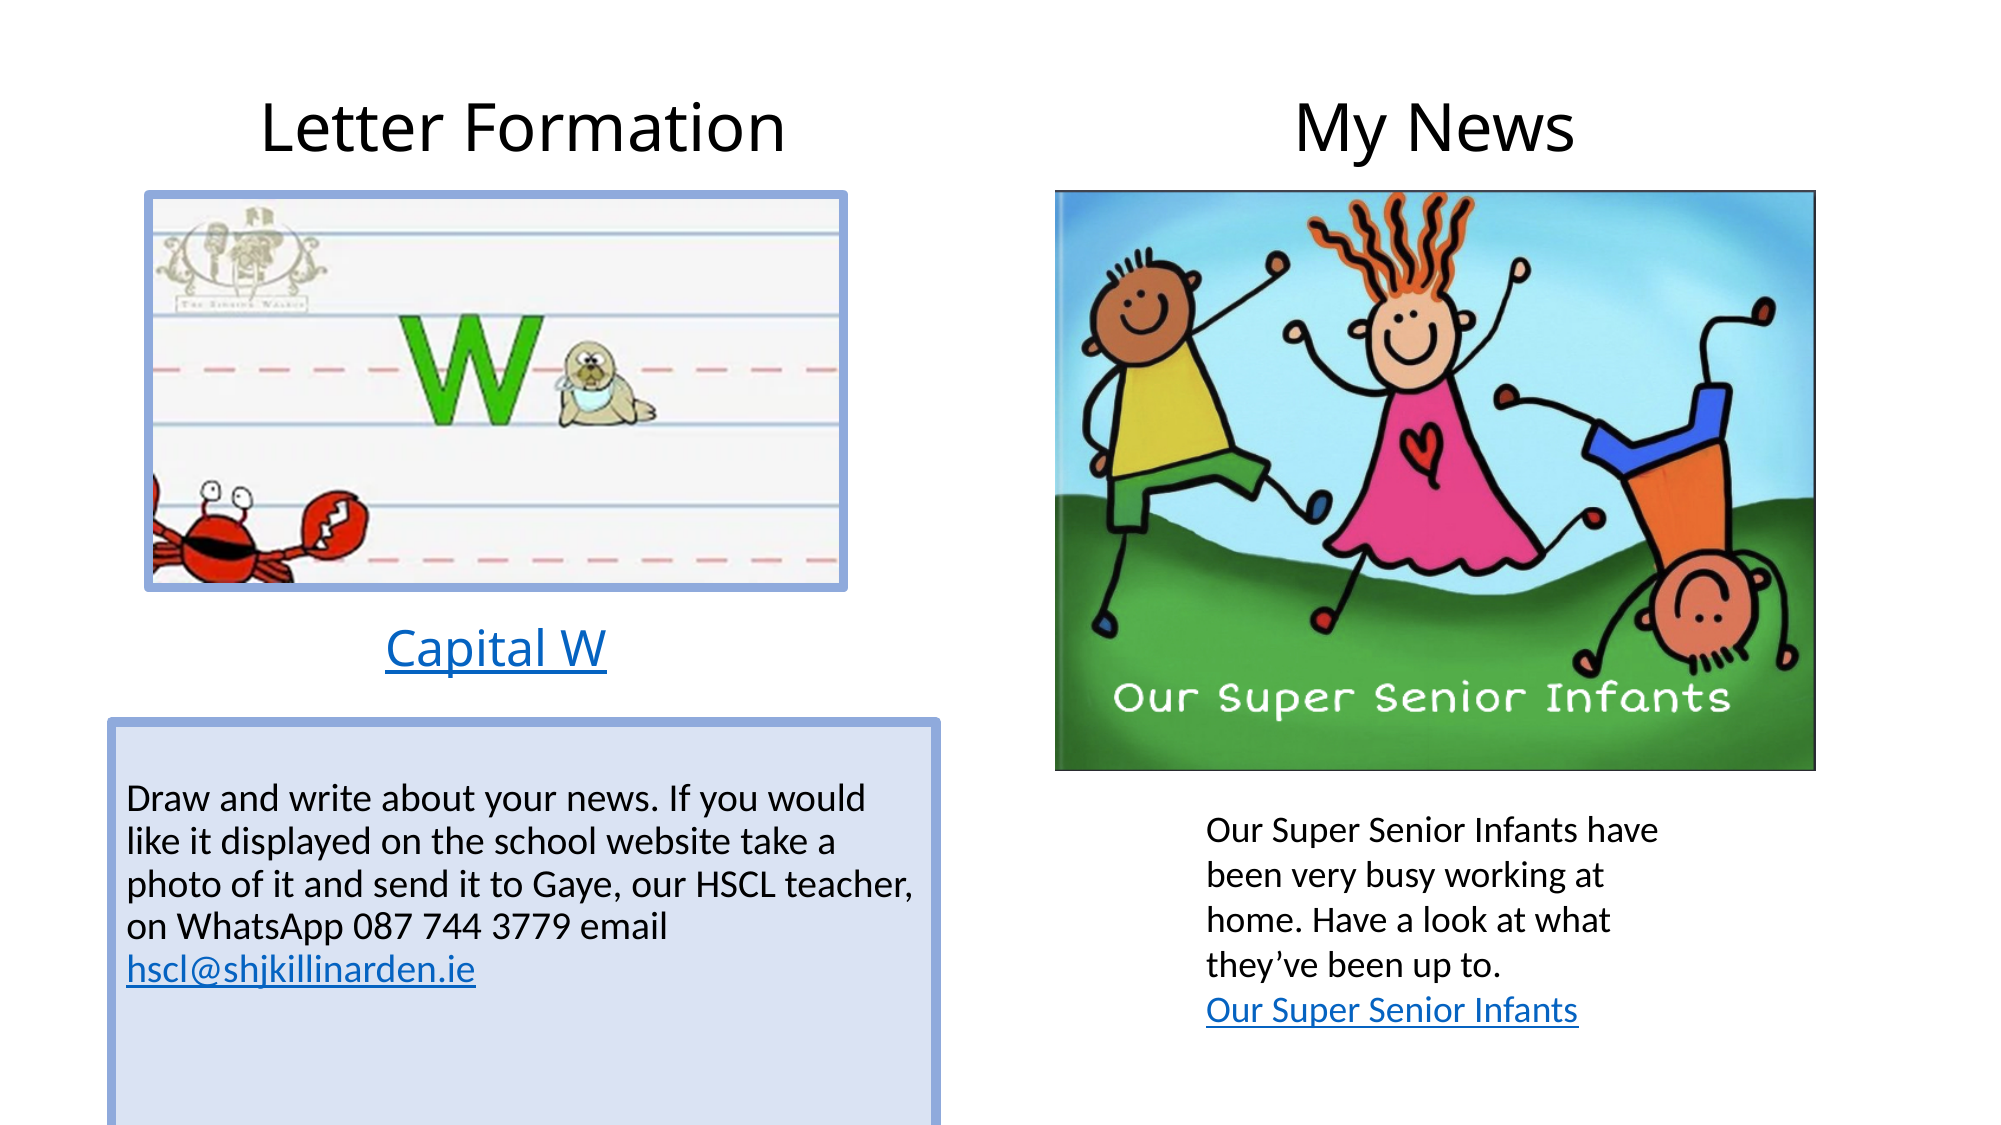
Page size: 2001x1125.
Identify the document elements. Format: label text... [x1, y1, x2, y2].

text_box Capital W [274, 608, 719, 692]
text_box Our Super Senior Infants have been very busy working at home. Have a look at what they’ve been up to. Our Super Senior Infants [1191, 797, 1720, 1038]
text_box My News [1278, 77, 1592, 172]
picture [144, 190, 848, 592]
list Draw and write about your news. If you would like it displayed on the school website take a photo of it and send it to Gaye, our HSCL teacher, on WhatsApp 087 744 3779 email hscl@shjkillinarden.ie [111, 721, 937, 1125]
text_box Letter Formation [244, 77, 803, 172]
picture [1054, 190, 1816, 772]
